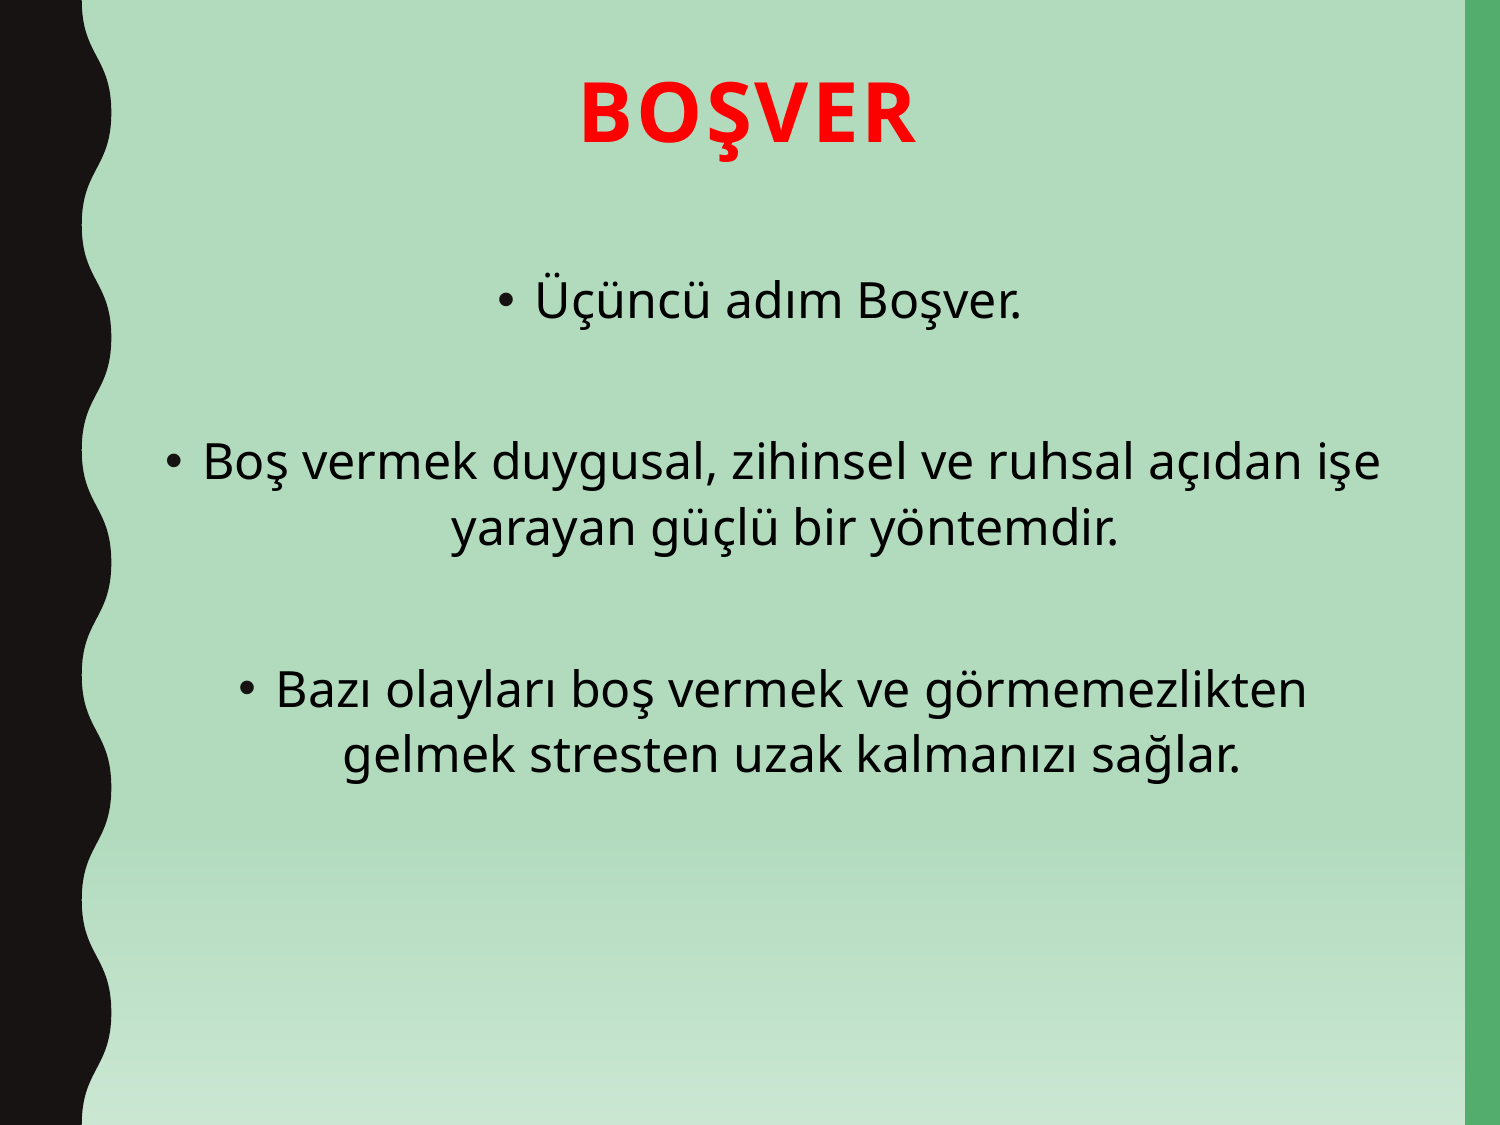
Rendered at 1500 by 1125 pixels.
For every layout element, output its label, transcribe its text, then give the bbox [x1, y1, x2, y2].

list Üçüncü adım Boşver. Boş vermek duygusal, zihinsel ve ruhsal açıdan işe yarayan güçlü bir yöntemdir. Bazı olayları boş vermek ve görmemezlikten gelmek stresten uzak kalmanızı sağlar. [147, 255, 1400, 845]
title boşver [154, 62, 1341, 255]
